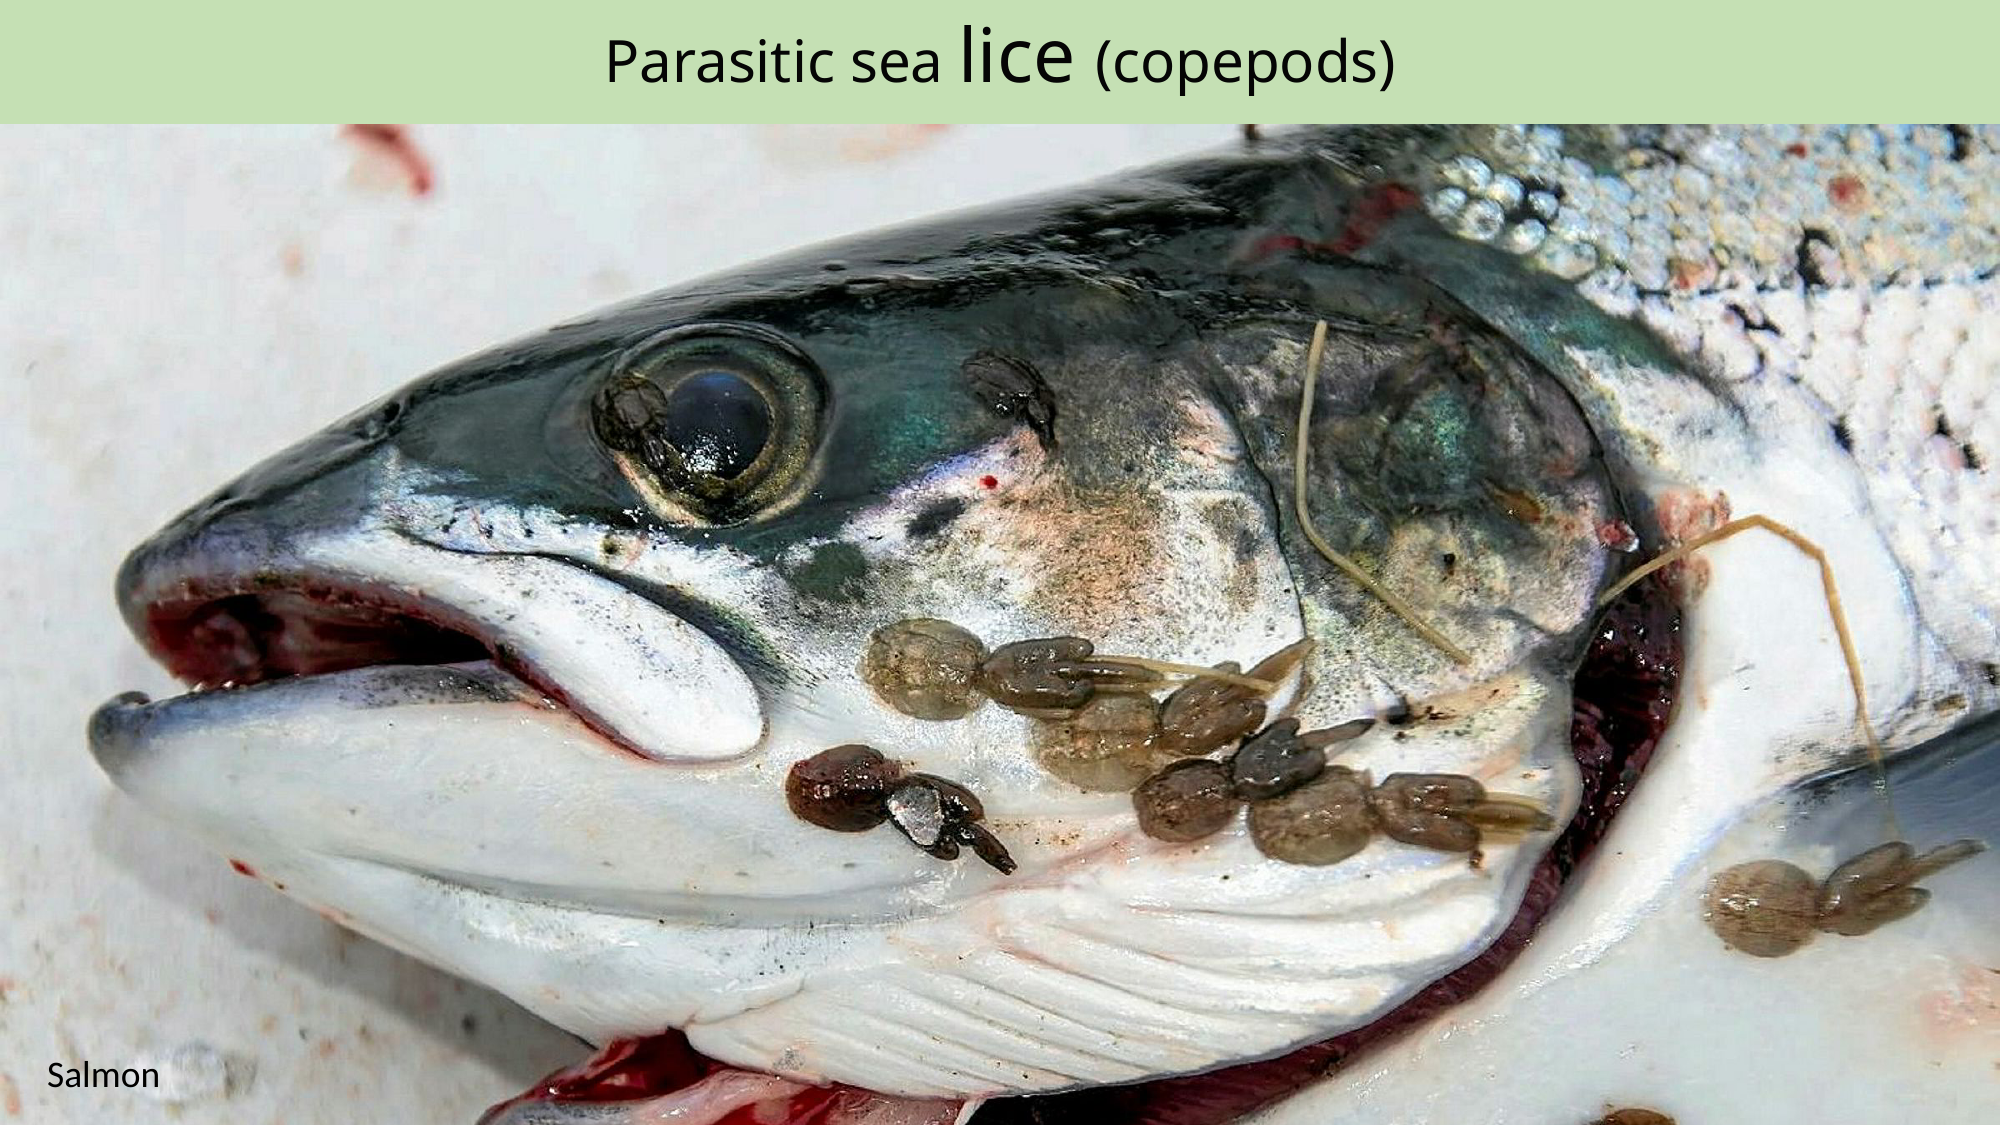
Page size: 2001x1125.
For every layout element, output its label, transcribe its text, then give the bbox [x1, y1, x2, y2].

picture [0, 124, 2000, 1125]
text_box Parasitic sea lice (copepods) [213, 0, 1787, 105]
